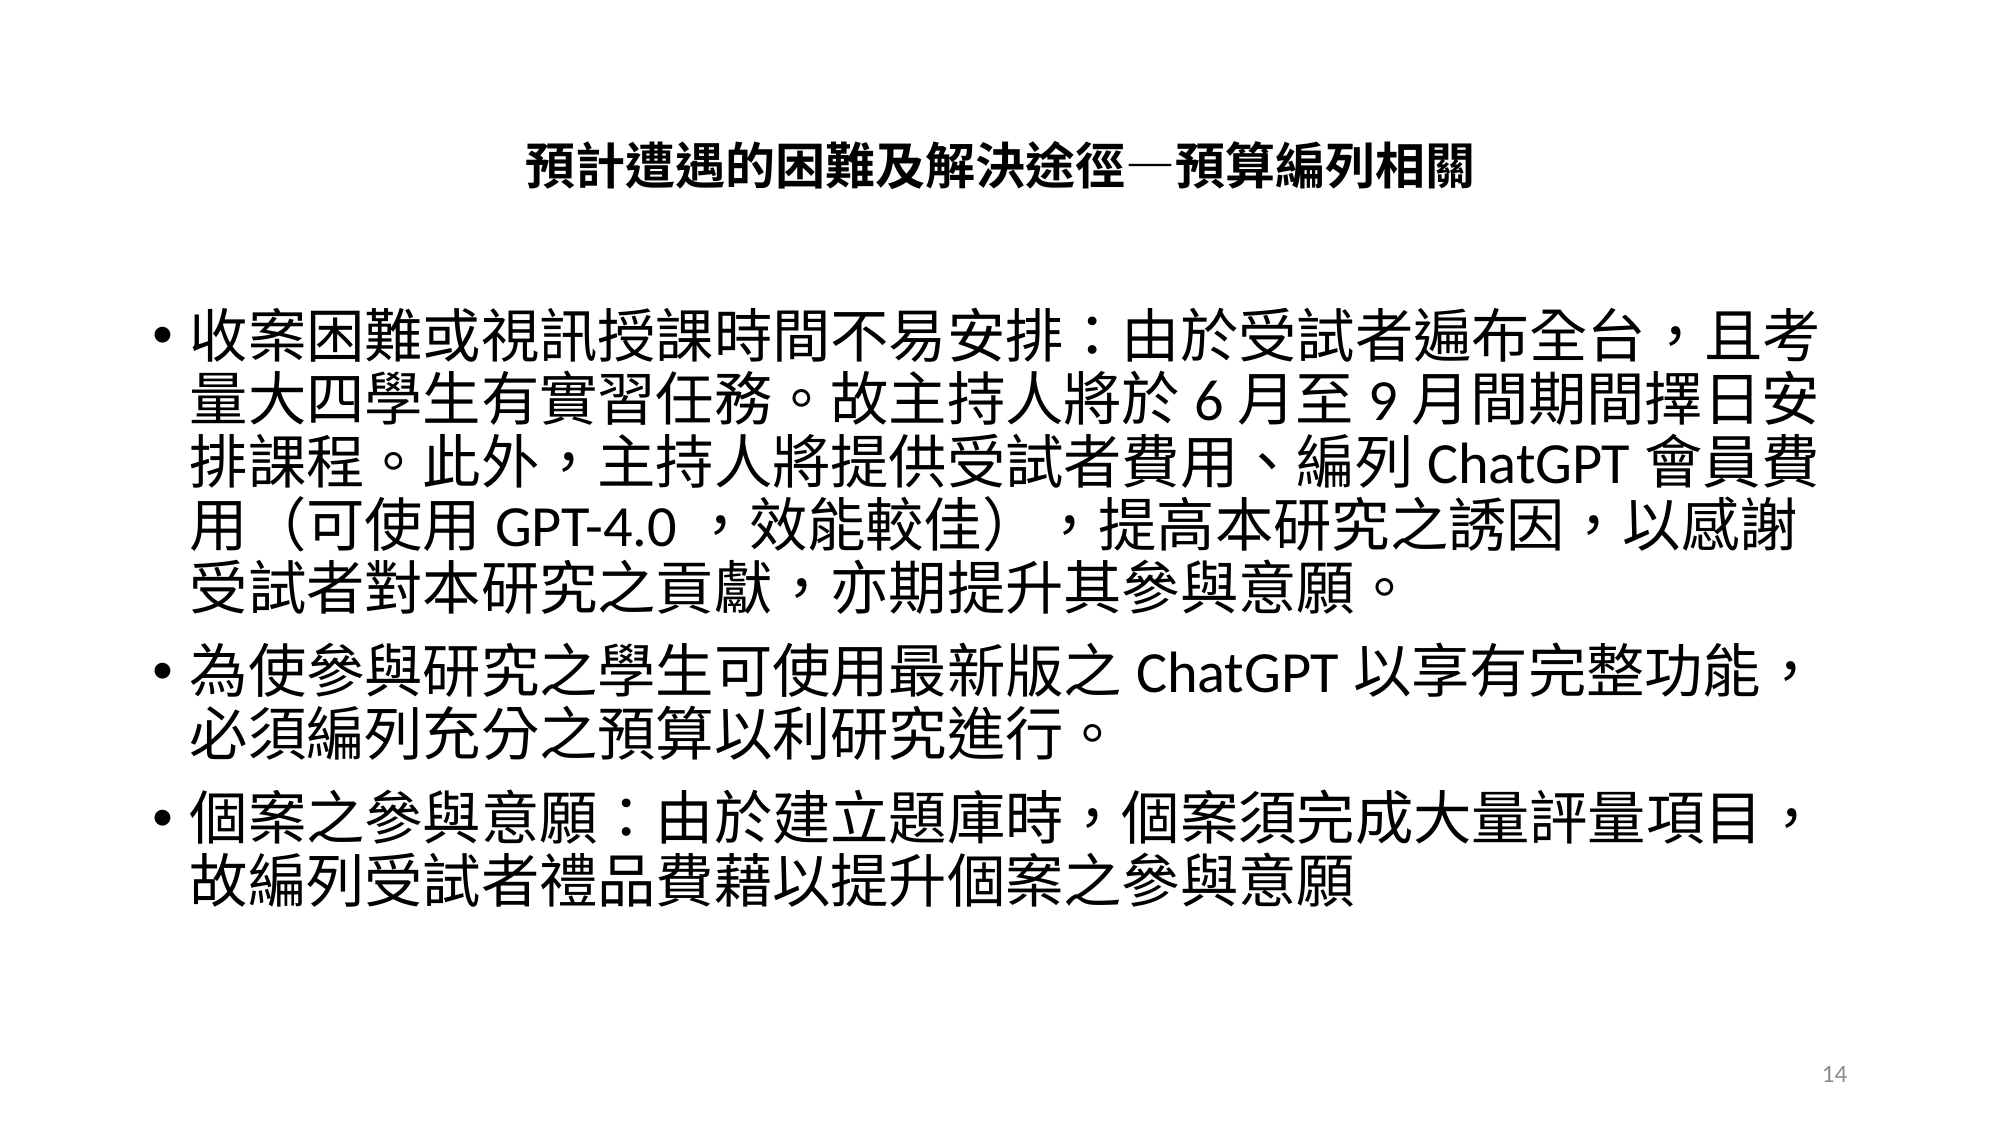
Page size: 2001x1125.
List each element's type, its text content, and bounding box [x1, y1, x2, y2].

slide_number 14 [1412, 1042, 1863, 1103]
list 收案困難或視訊授課時間不易安排：由於受試者遍布全台，且考量大四學生有實習任務。故主持人將於6月至9月間期間擇日安排課程。此外，主持人將提供受試者費用、編列ChatGPT會員費用（可使用GPT-4.0，效能較佳），提高本研究之誘因，以感謝受試者對本研究之貢獻，亦期提升其參與意願。 為使參與研究之學生可使用最新版之ChatGPT以享有完整功能，必須編列充分之預算以利研究進行。 個案之參與意願：由於建立題庫時，個案須完成大量評量項目，故編列受試者禮品費藉以提升個案之參與意願 [137, 299, 1863, 1014]
title 預計遭遇的困難及解決途徑—預算編列相關 [137, 59, 1863, 278]
